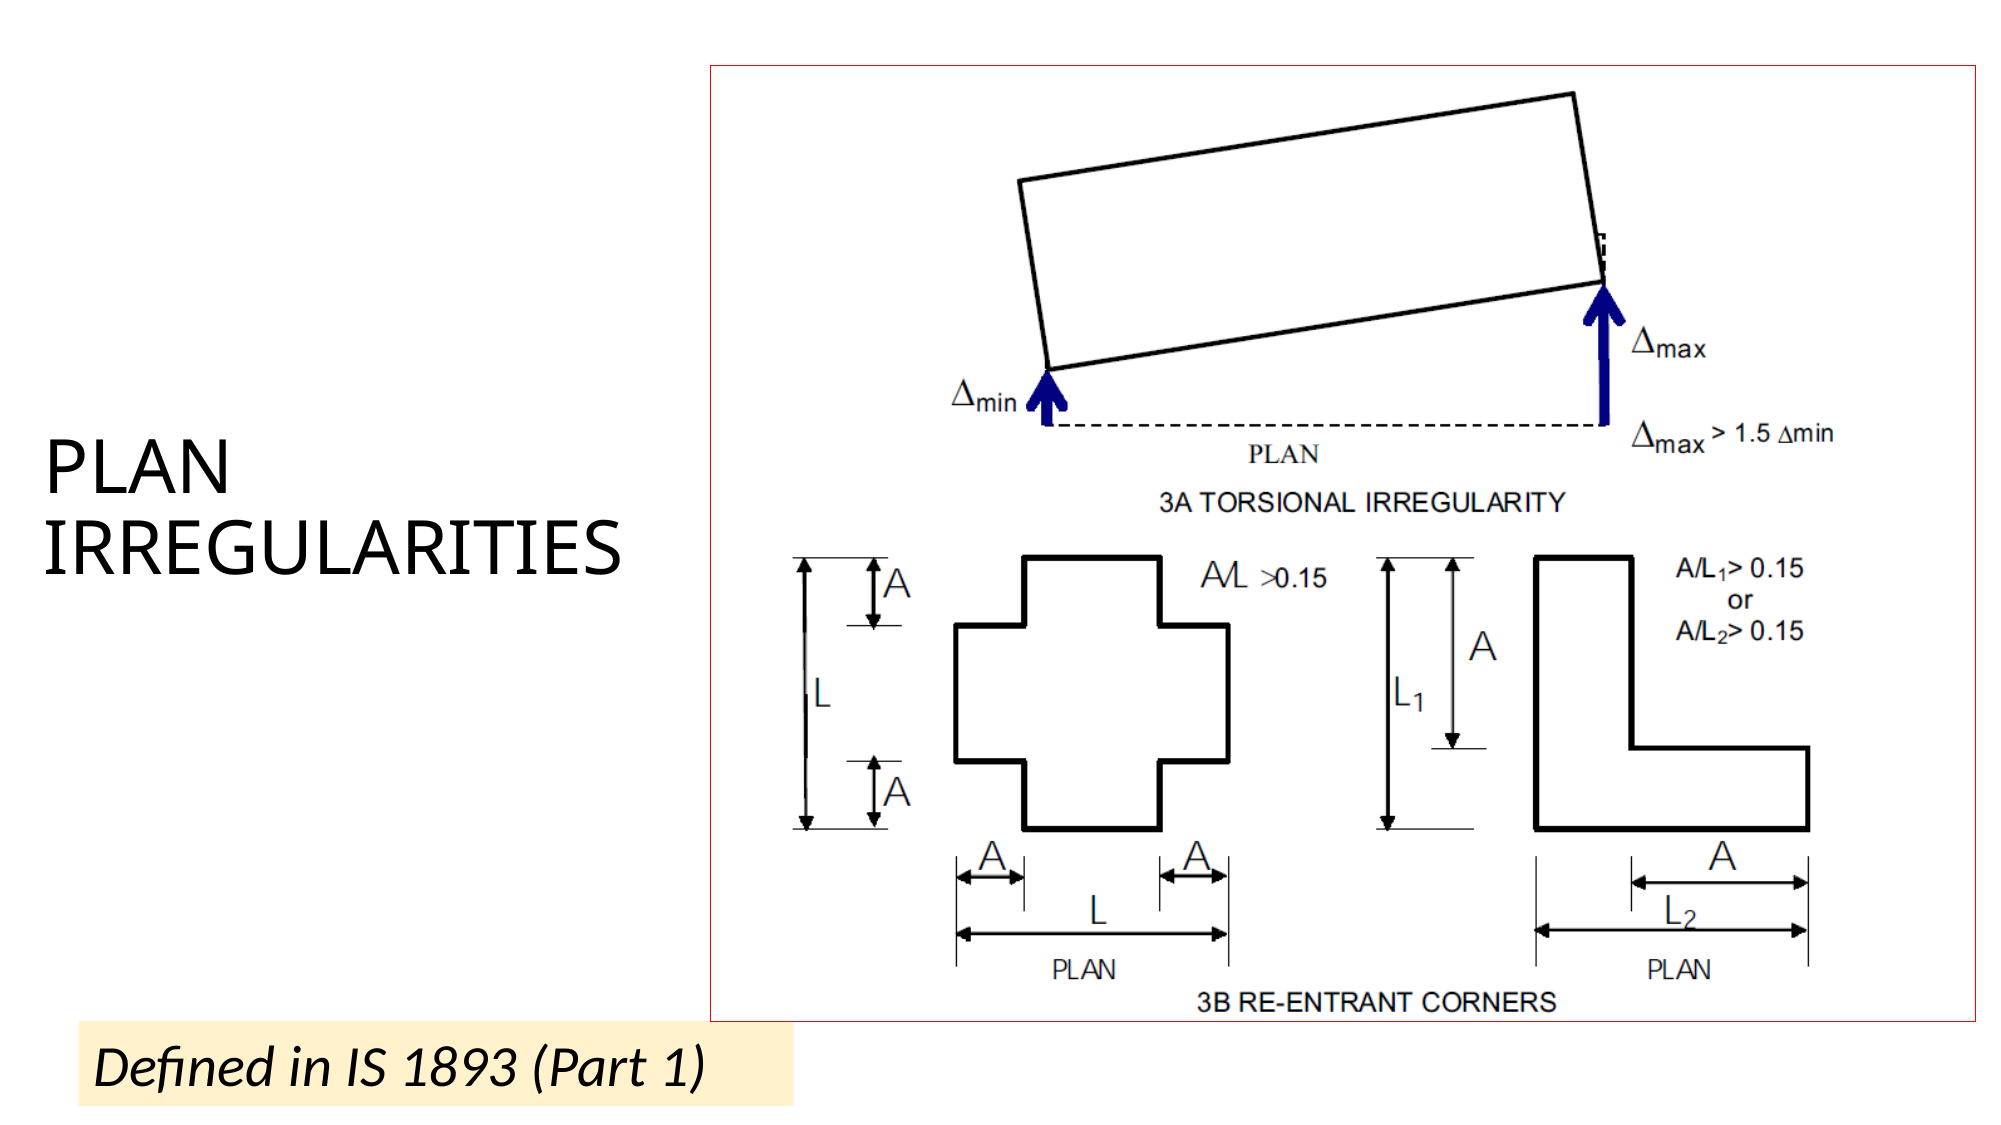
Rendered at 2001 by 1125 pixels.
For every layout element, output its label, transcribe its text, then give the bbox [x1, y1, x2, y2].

title PLAN IRREGULARITIES [28, 400, 710, 619]
picture [710, 65, 1976, 1022]
text_box Defined in IS 1893 (Part 1) [78, 1021, 794, 1106]
